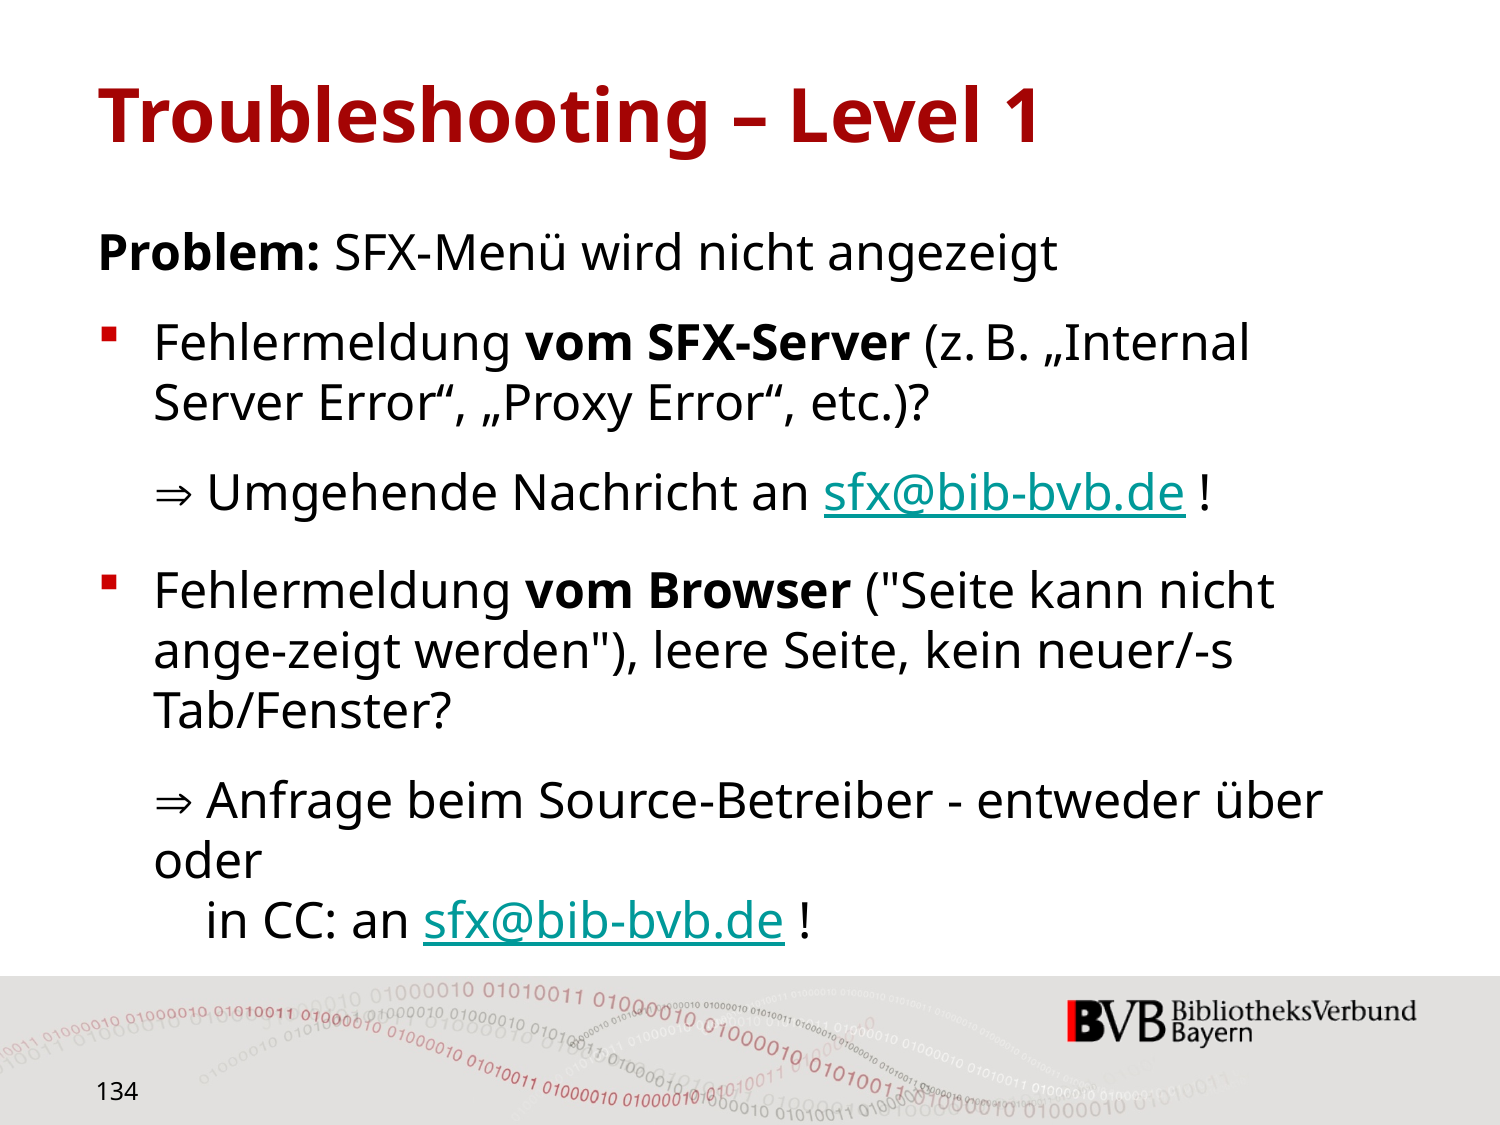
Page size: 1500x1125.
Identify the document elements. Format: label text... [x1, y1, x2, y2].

list Problem: SFX-Menü wird nicht angezeigt Fehlermeldung vom SFX-Server (z. B. „Internal Server Error“, „Proxy Error“, etc.)?  Umgehende Nachricht an sfx@bib-bvb.de ! Fehlermeldung vom Browser ("Seite kann nicht ange-zeigt werden"), leere Seite, kein neuer/-s Tab/Fenster?  Anfrage beim Source-Betreiber - entweder über oder in CC: an sfx@bib-bvb.de ! [82, 213, 1417, 976]
title Troubleshooting – Level 1 [82, 59, 1417, 171]
picture [0, 976, 1500, 1125]
slide_number 134 [80, 1067, 388, 1125]
